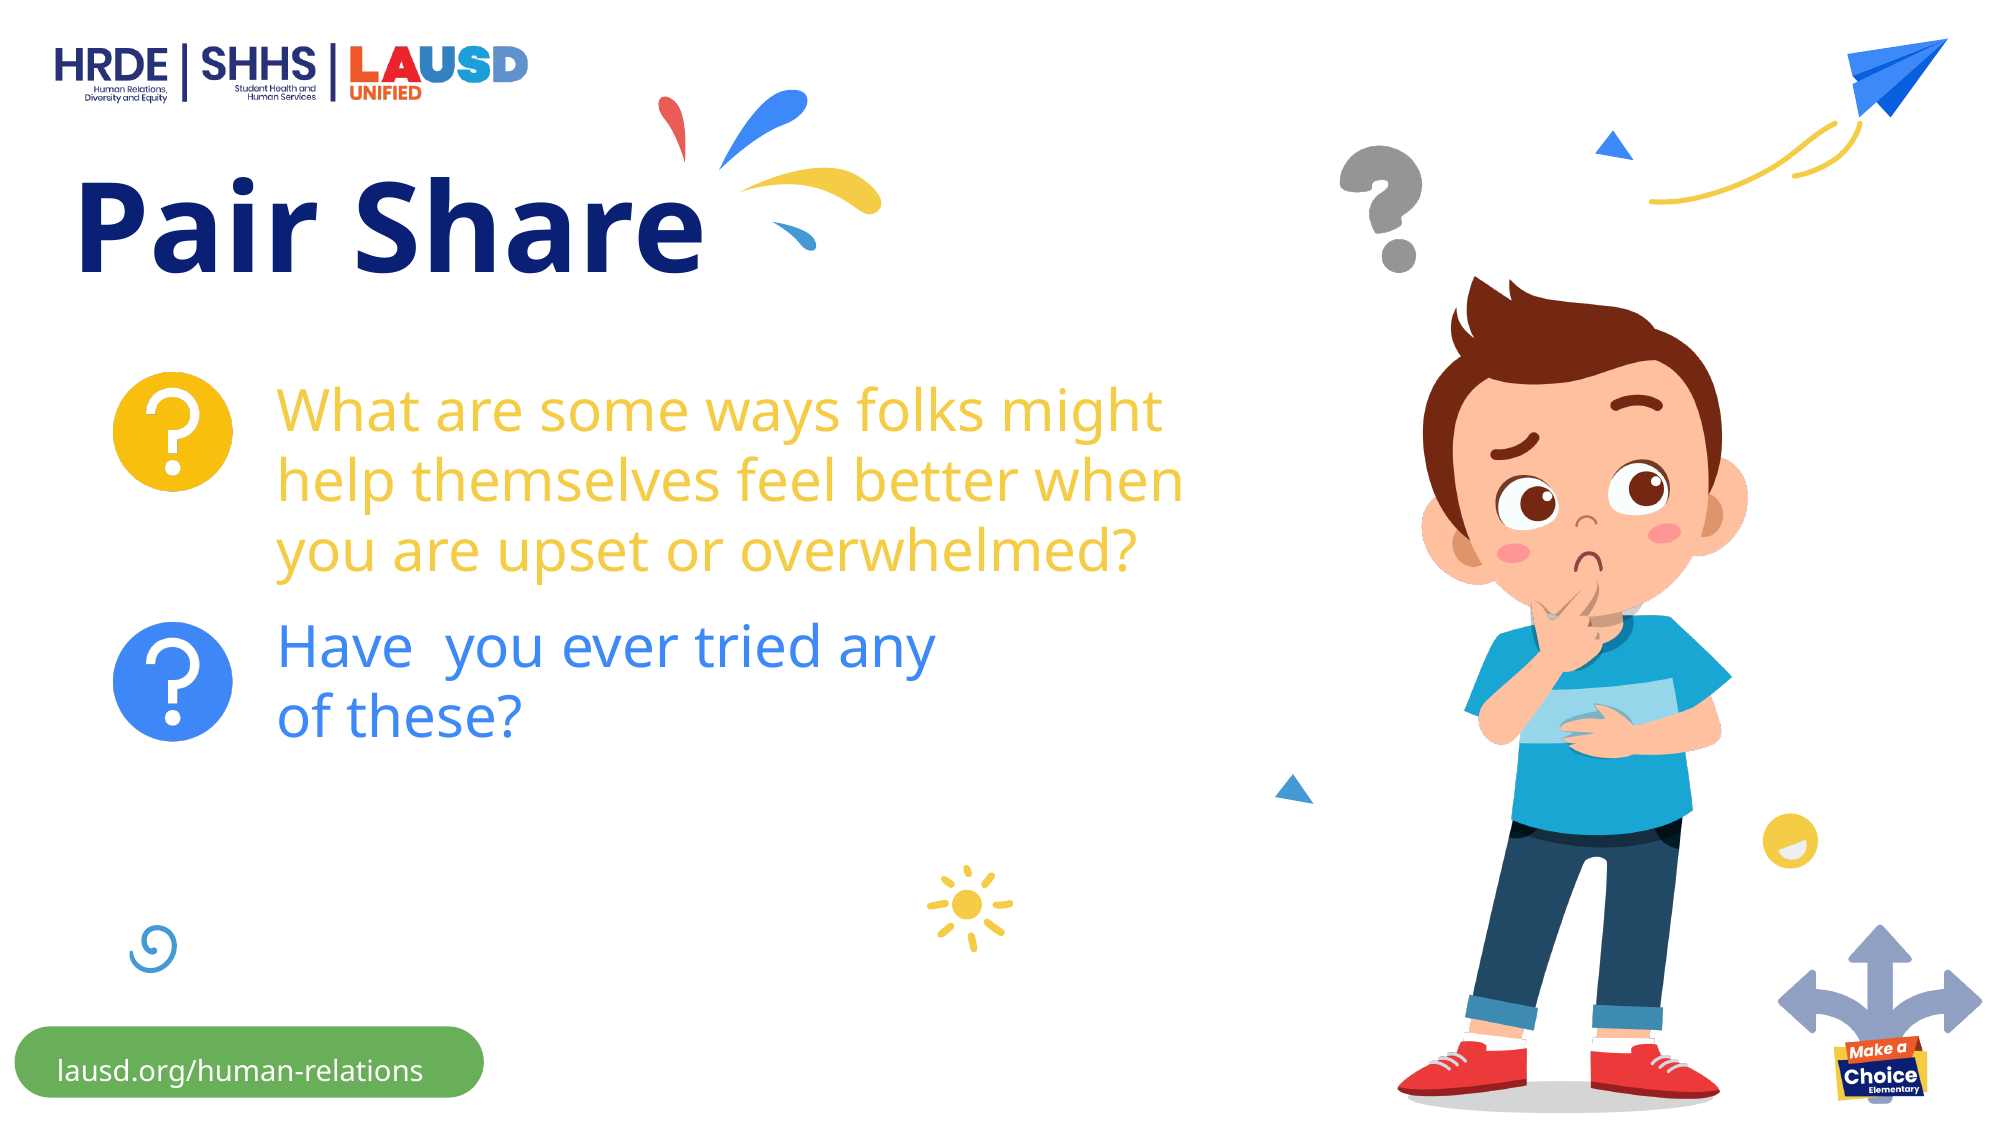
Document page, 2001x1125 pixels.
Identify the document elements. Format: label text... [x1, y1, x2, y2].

text_box [51, 38, 531, 105]
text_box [14, 1026, 484, 1098]
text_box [1762, 813, 1819, 869]
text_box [658, 89, 882, 251]
text_box [129, 925, 177, 974]
picture [97, 356, 248, 507]
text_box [927, 864, 1014, 953]
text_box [1648, 38, 1949, 205]
text_box Pair Share [56, 140, 754, 305]
text_box What are some ways folks might help themselves feel better when you are upset or overwhelmed? [261, 366, 1263, 591]
picture [1263, 71, 1983, 1125]
text_box Have you ever tried any of these? [261, 601, 992, 757]
picture [97, 606, 248, 757]
